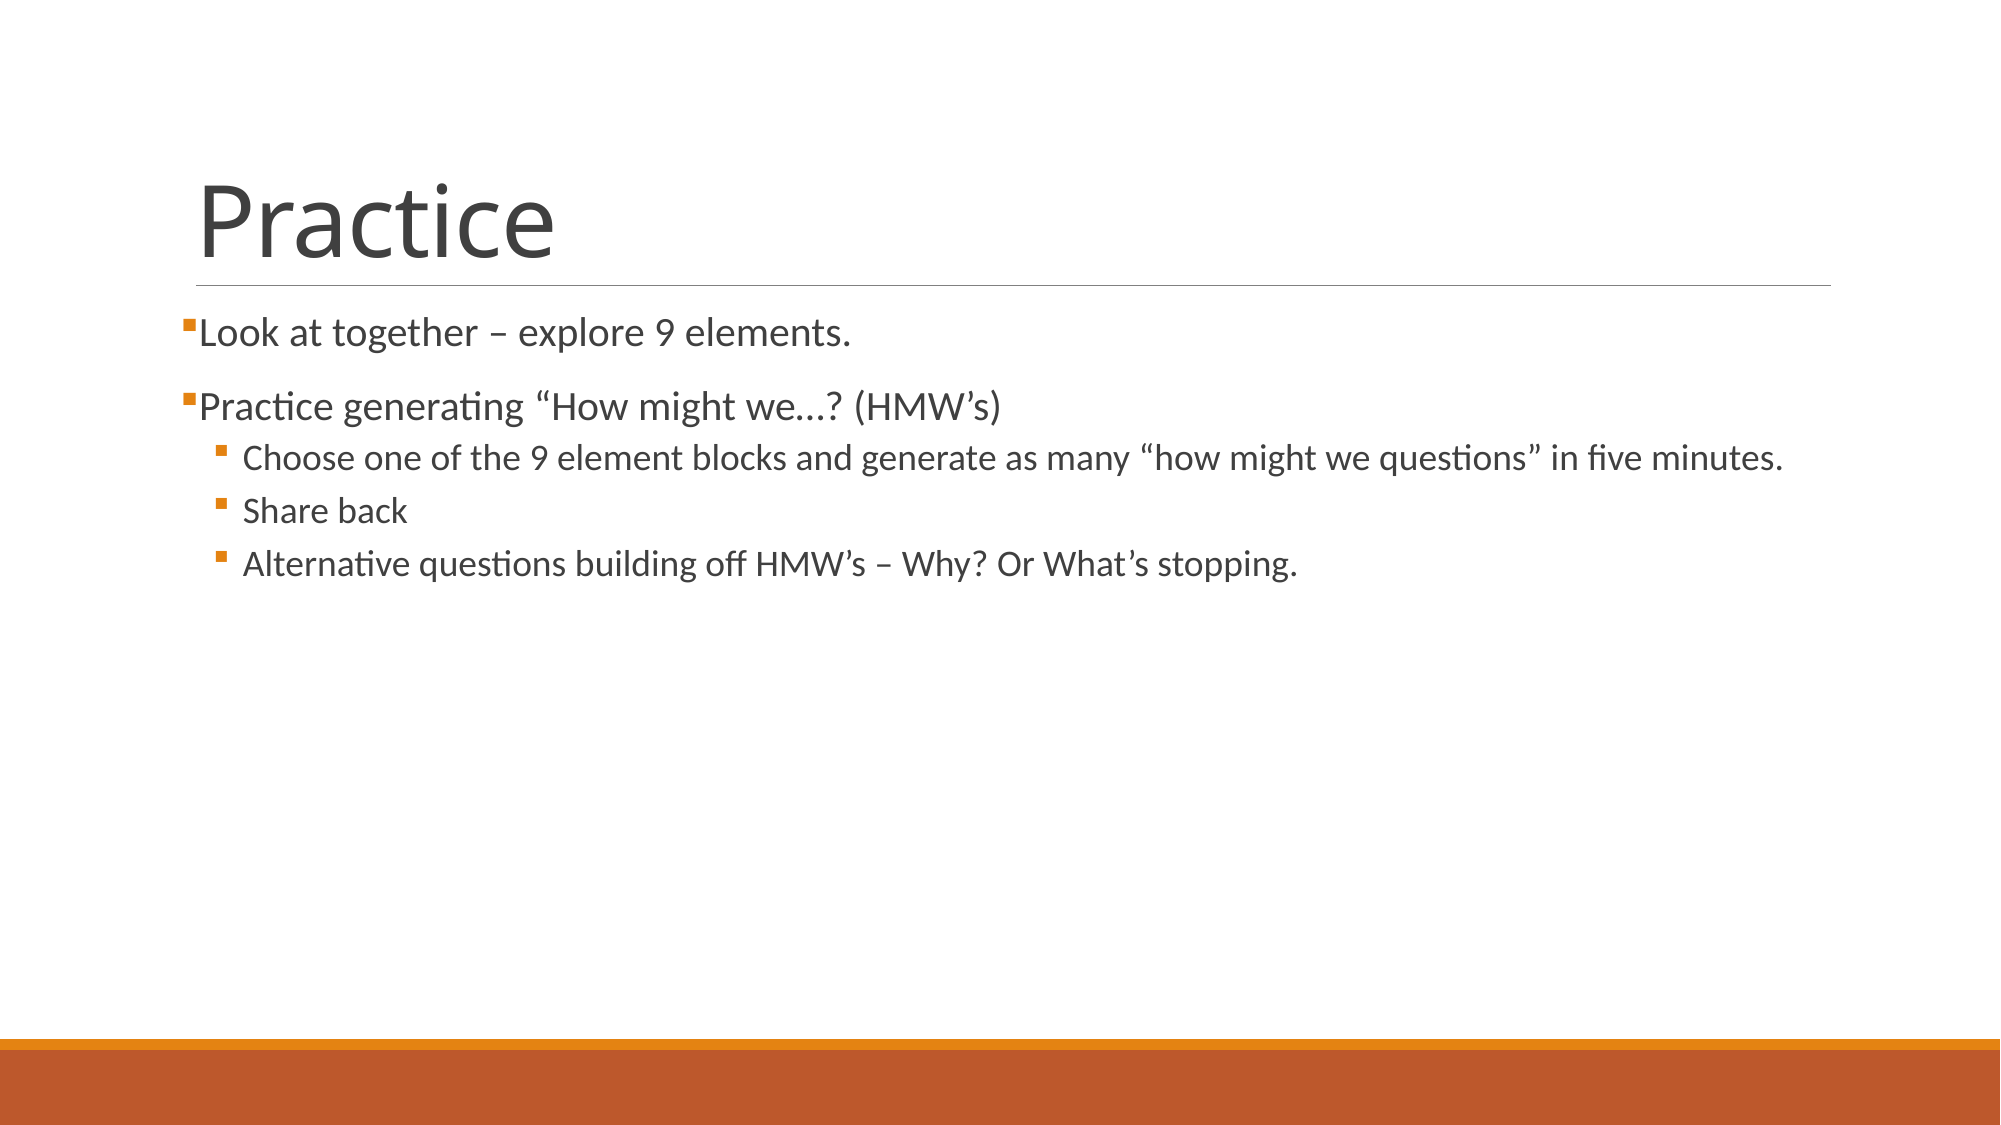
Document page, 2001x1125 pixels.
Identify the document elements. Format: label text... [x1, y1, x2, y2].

list Look at together – explore 9 elements. Practice generating “How might we…? (HMW’s) Choose one of the 9 element blocks and generate as many “how might we questions” in five minutes. Share back Alternative questions building off HMW’s – Why? Or What’s stopping. [180, 302, 1830, 963]
title Practice [180, 47, 1830, 285]
